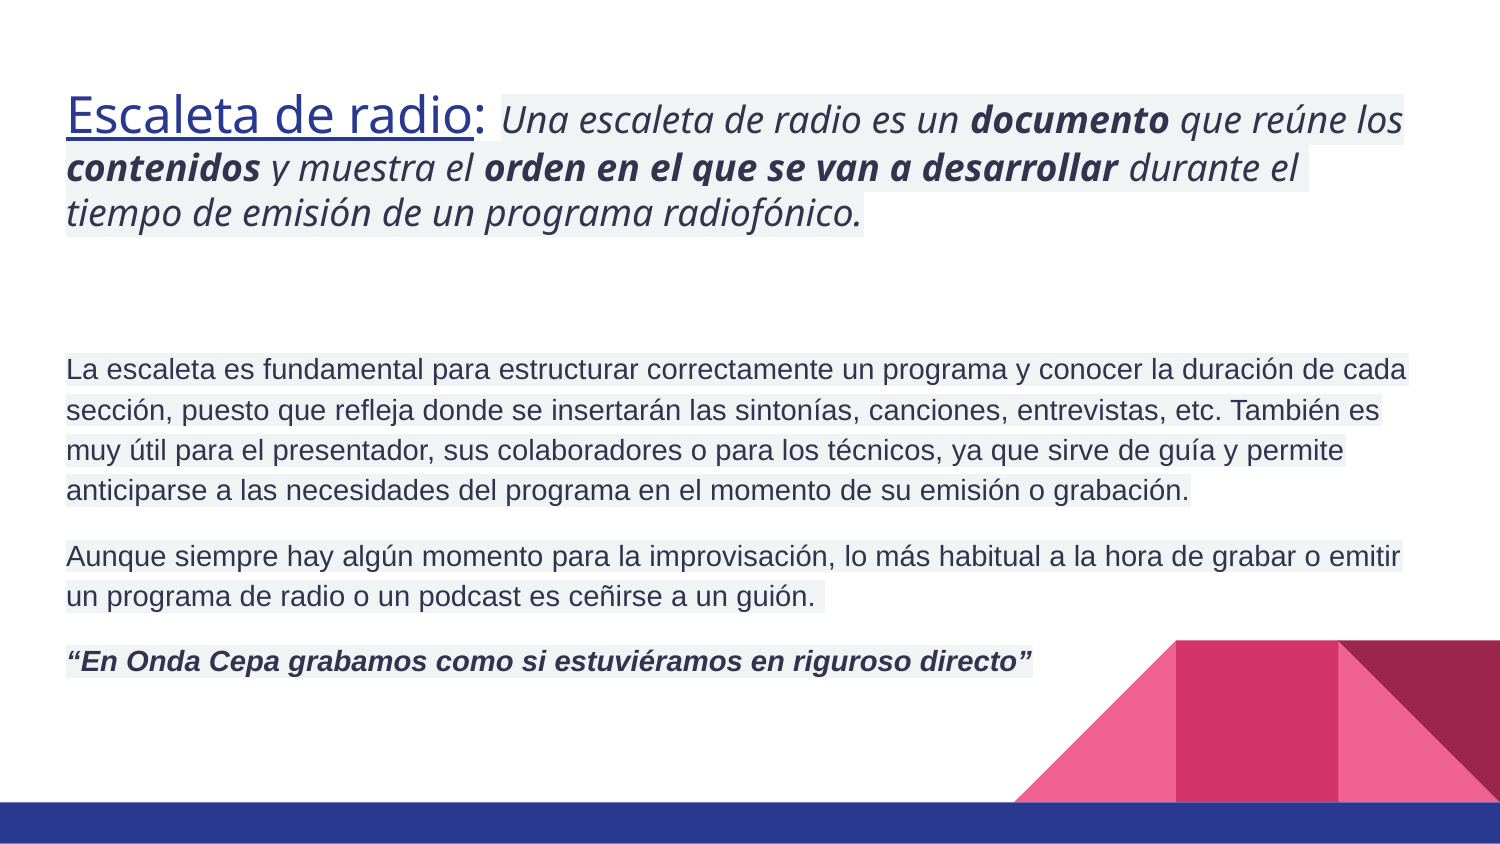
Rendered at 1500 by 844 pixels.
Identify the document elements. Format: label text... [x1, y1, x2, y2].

list La escaleta es fundamental para estructurar correctamente un programa y conocer la duración de cada sección, puesto que refleja donde se insertarán las sintonías, canciones, entrevistas, etc. También es muy útil para el presentador, sus colaboradores o para los técnicos, ya que sirve de guía y permite anticiparse a las necesidades del programa en el momento de su emisión o grabación. Aunque siempre hay algún momento para la improvisación, lo más habitual a la hora de grabar o emitir un programa de radio o un podcast es ceñirse a un guión. “En Onda Cepa grabamos como si estuviéramos en riguroso directo” [51, 330, 1449, 750]
title Escaleta de radio: Una escaleta de radio es un documento que reúne los contenidos y muestra el orden en el que se van a desarrollar durante el tiempo de emisión de un programa radiofónico. [51, 67, 1449, 253]
